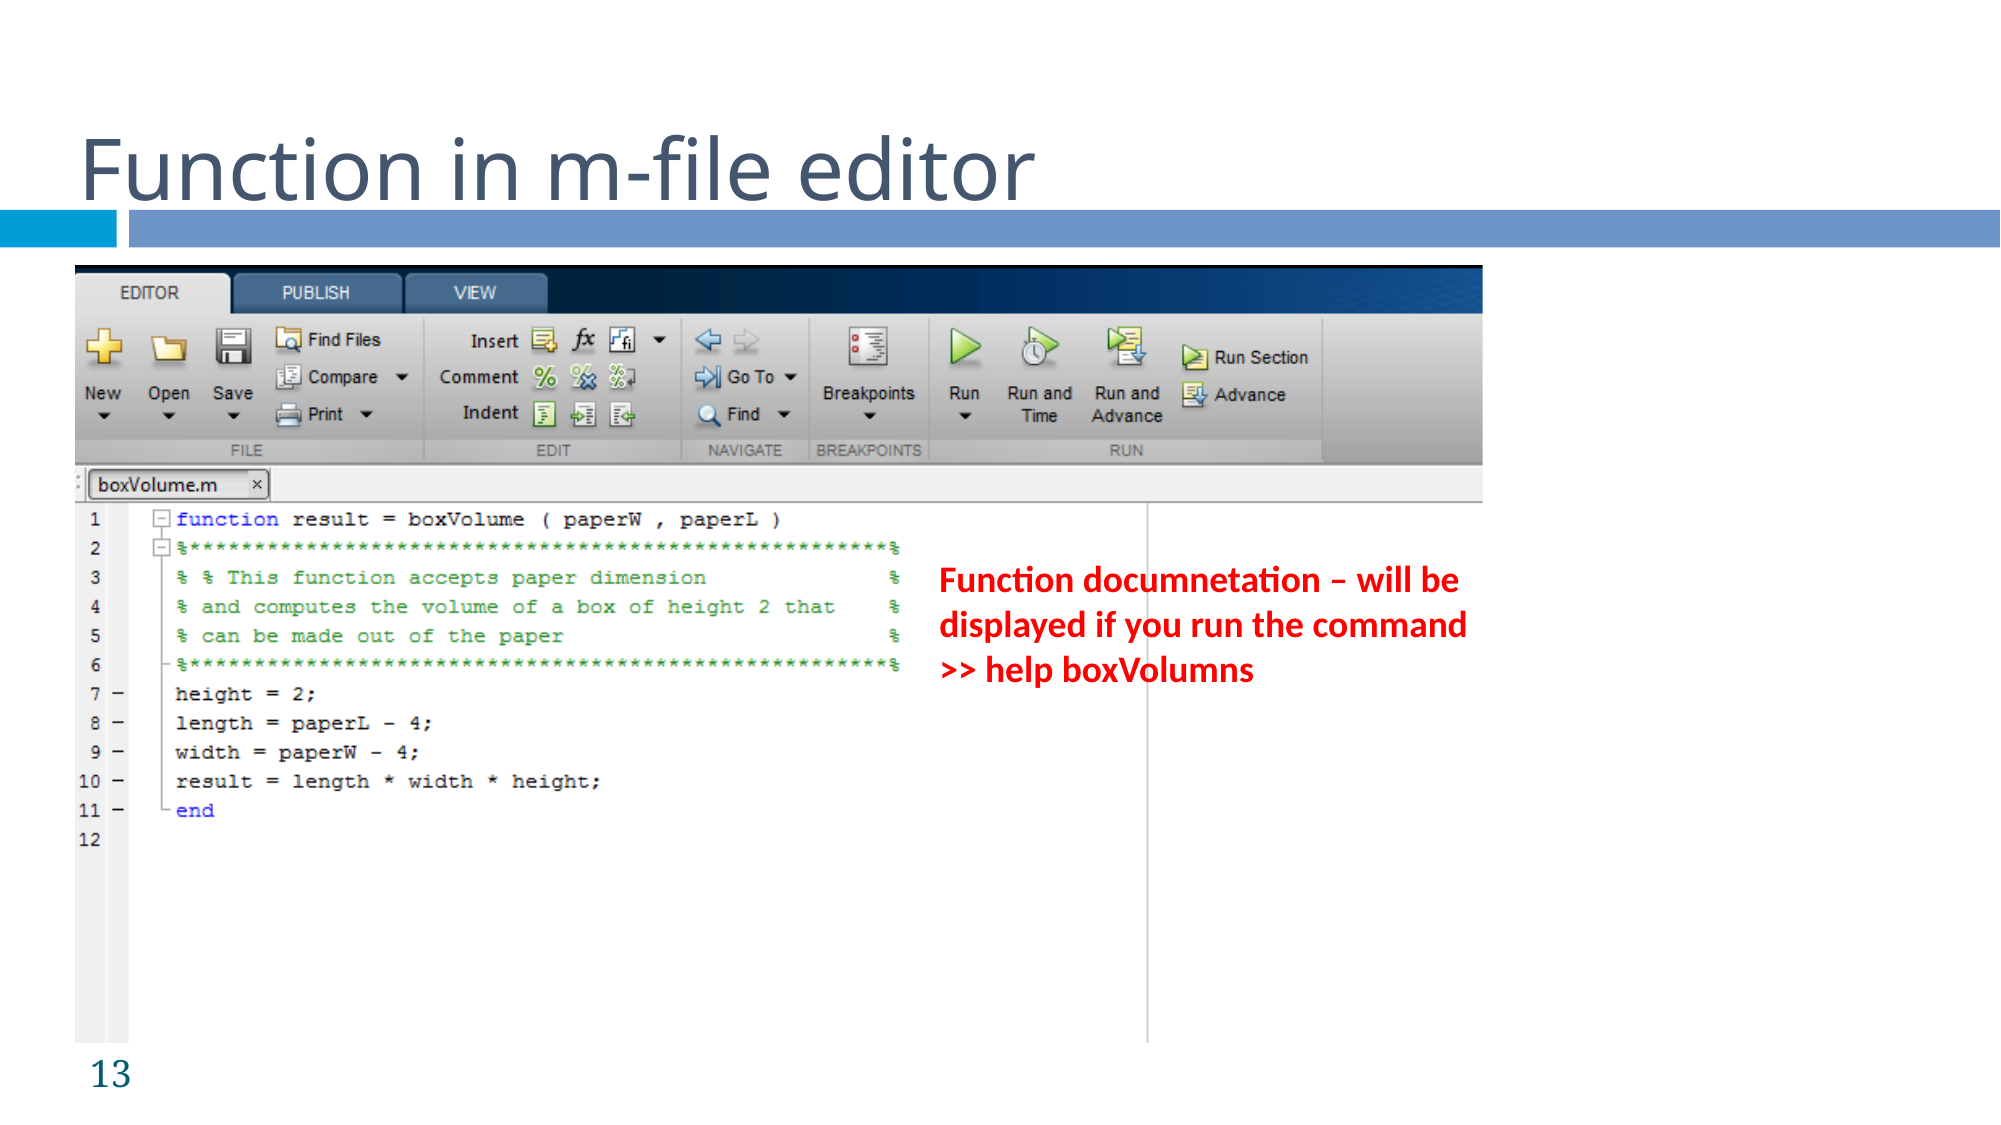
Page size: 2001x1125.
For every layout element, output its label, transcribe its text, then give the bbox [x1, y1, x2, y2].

text_box 13 [75, 1050, 425, 1103]
picture [74, 264, 1483, 1043]
text_box Function in m-file editor [78, 12, 1625, 220]
